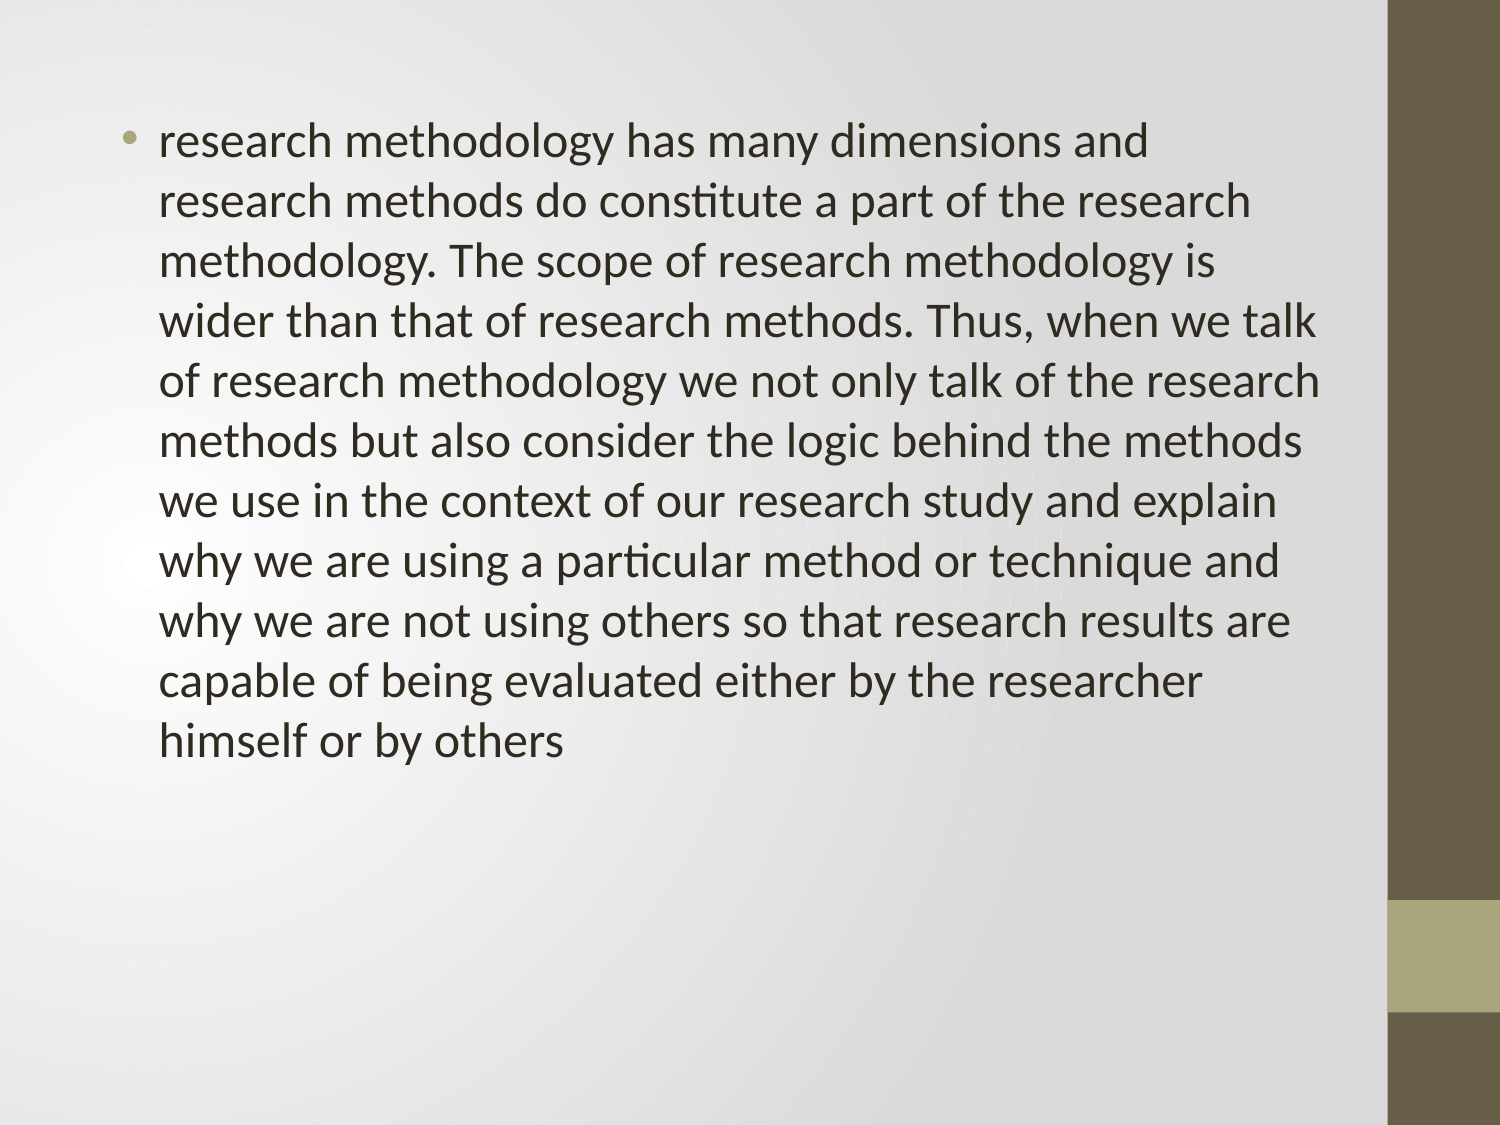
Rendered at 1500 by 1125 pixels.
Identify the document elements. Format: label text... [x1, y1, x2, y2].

list research methodology has many dimensions and research methods do constitute a part of the research methodology. The scope of research methodology is wider than that of research methods. Thus, when we talk of research methodology we not only talk of the research methods but also consider the logic behind the methods we use in the context of our research study and explain why we are using a particular method or technique and why we are not using others so that research results are capable of being evaluated either by the researcher himself or by others [87, 99, 1338, 1013]
